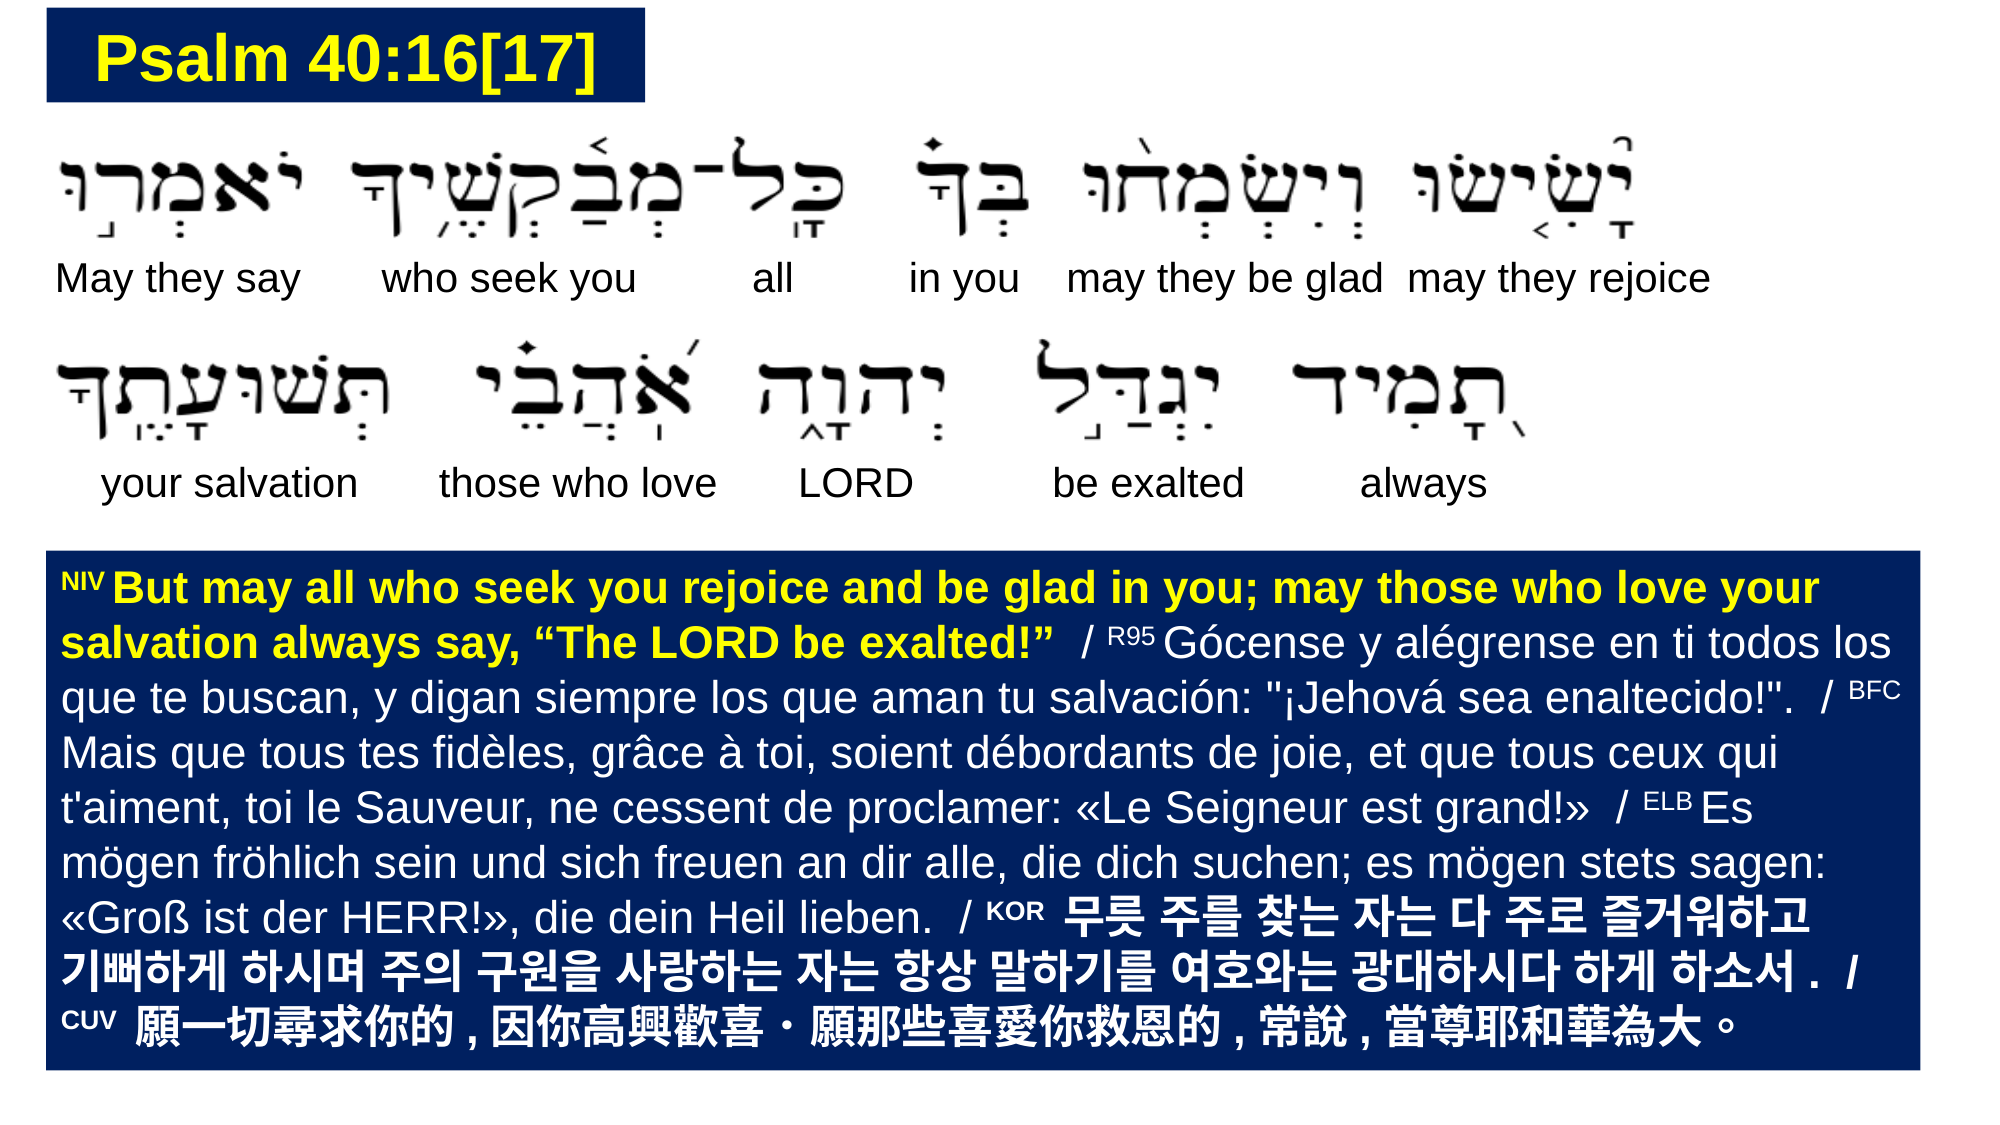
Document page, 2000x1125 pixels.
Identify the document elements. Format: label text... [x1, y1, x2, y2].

picture [1065, 132, 1657, 245]
picture [1014, 335, 1238, 448]
picture [892, 130, 1043, 243]
subtitle NIV But may all who seek you rejoice and be glad in you; may those who love your salvation always say, “The LORD be exalted!” / R95 Gócense y alégrense en ti todos los que te buscan, y digan siempre los que aman tu salvación: "¡Jehová sea enaltecido!". / BFC Mais que tous tes fidèles, grâce à toi, soient débordants de joie, et que tous ceux qui t'aiment, toi le Sauveur, ne cessent de proclamer: «Le Seigneur est grand!» / ELB Es mögen fröhlich sein und sich freuen an dir alle, die dich suchen; es mögen stets sagen: «Groß ist der HERR!», die dein Heil lieben. / KOR 무릇 주를 찾는 자는 다 주로 즐거워하고 기뻐하게 하시며 주의 구원을 사랑하는 자는 항상 말하기를 여호와는 광대하시다 하게 하소서. / CUV 願一切尋求你的,因你高興歡喜．願那些喜愛你救恩的,常說,當尊耶和華為大。 [45, 550, 1921, 1071]
text_box May they say who seek you all in you may they be glad may they rejoice [40, 243, 1734, 309]
picture [341, 131, 857, 244]
text_box your salvation those who love LORD be exalted always [51, 448, 1549, 513]
picture [743, 335, 970, 448]
picture [51, 335, 413, 448]
picture [465, 335, 711, 448]
picture [1291, 335, 1549, 448]
text_box Psalm 40:16[17] [46, 7, 646, 103]
picture [46, 131, 338, 244]
